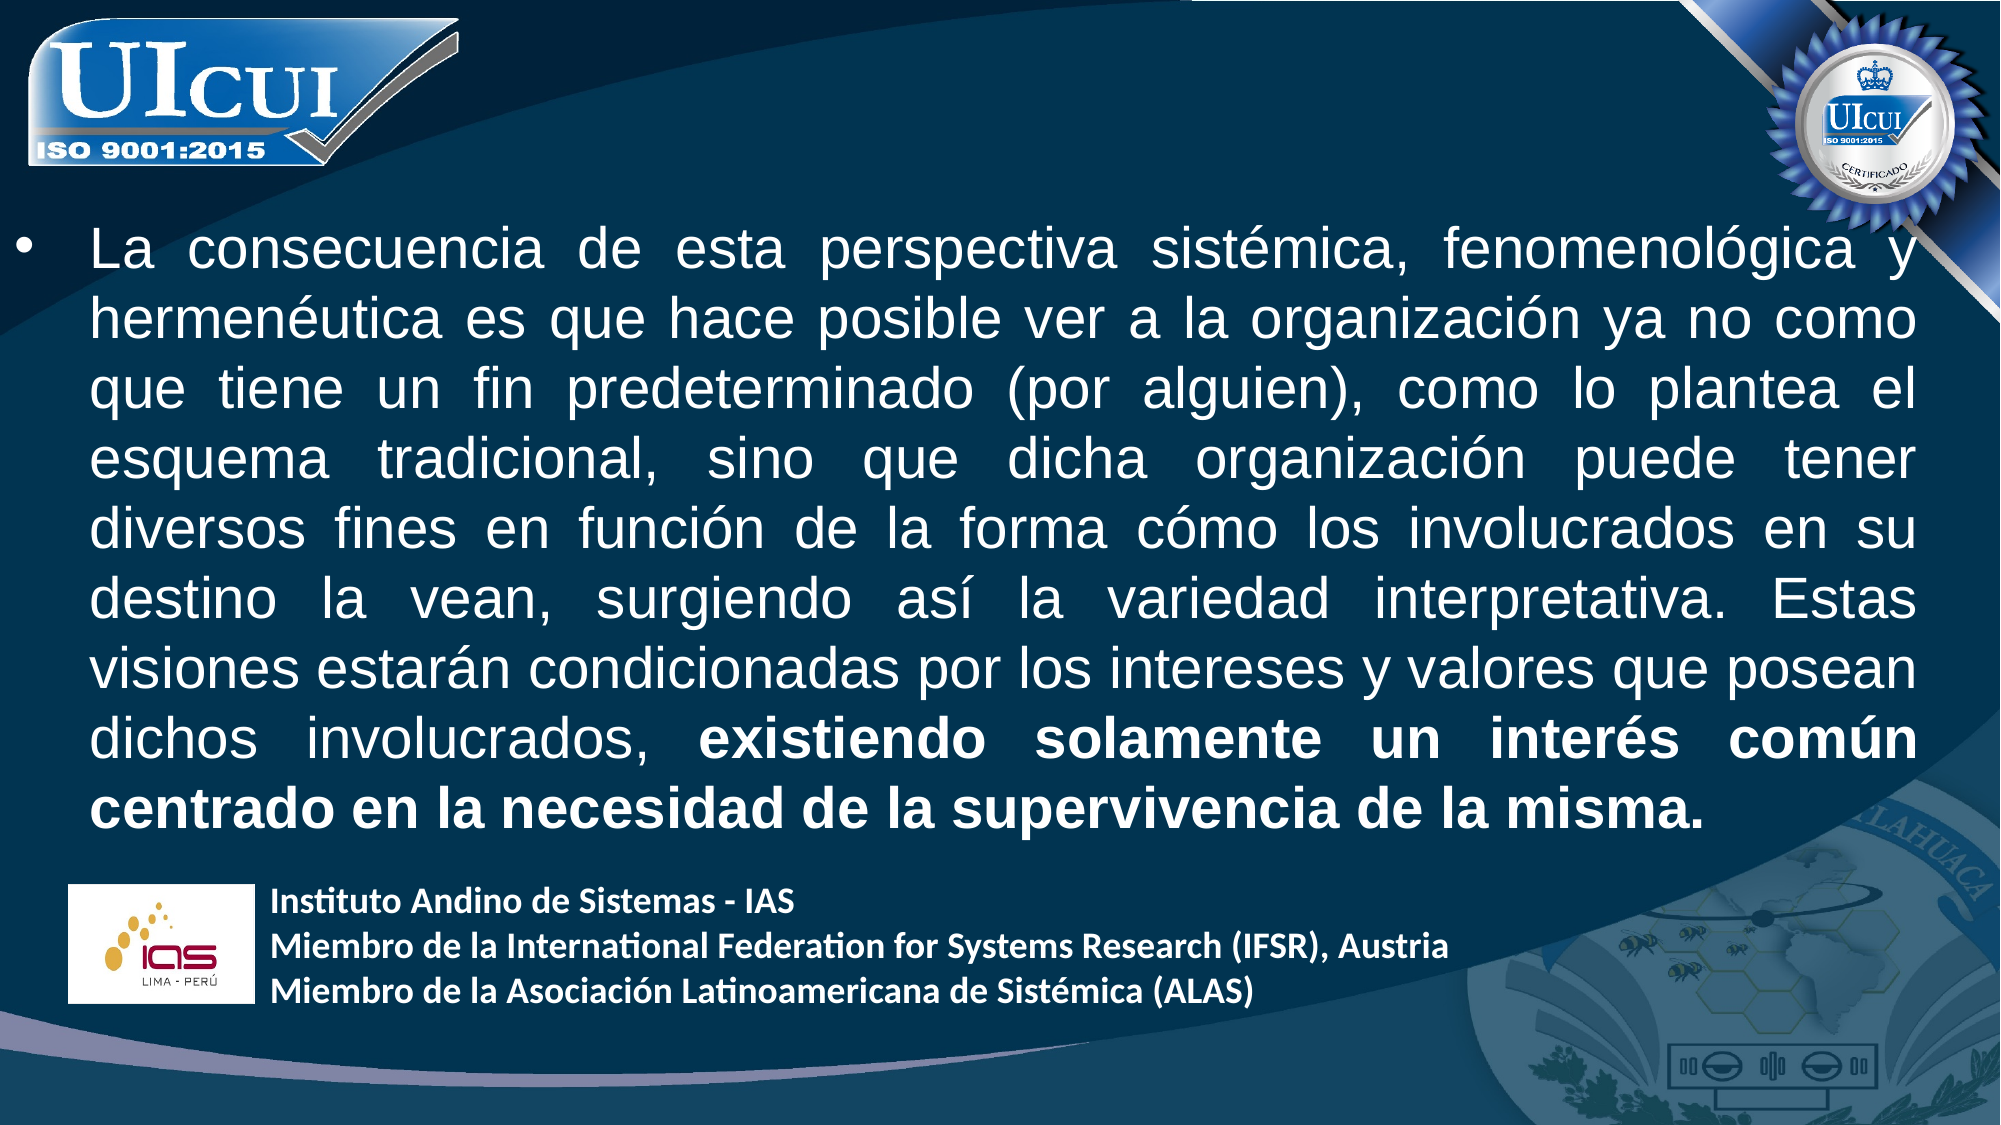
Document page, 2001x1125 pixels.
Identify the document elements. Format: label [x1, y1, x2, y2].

text_box [0, 0, 2000, 1125]
picture [68, 884, 255, 1004]
